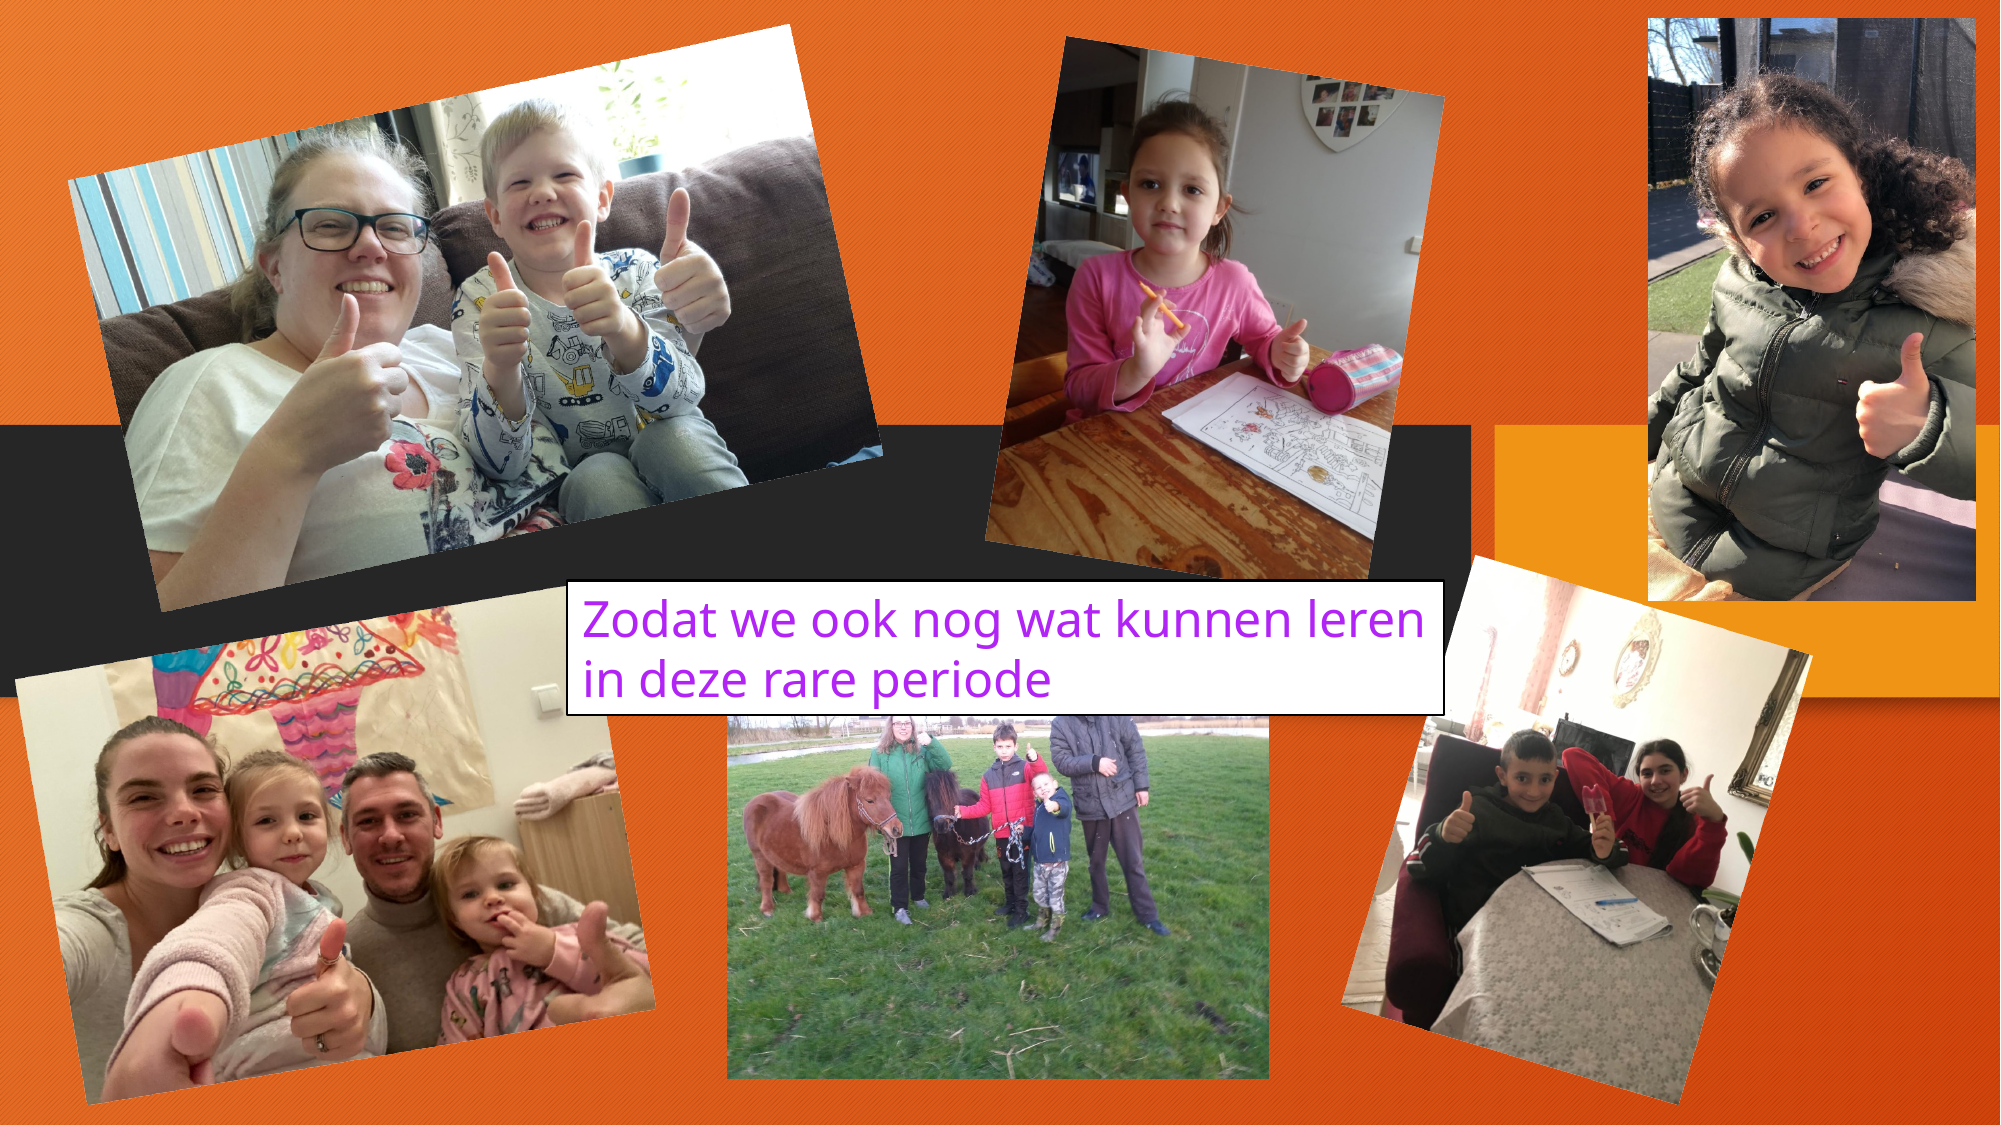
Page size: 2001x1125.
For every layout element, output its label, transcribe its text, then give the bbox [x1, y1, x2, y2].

picture [0, 18, 2000, 1105]
text_box Zodat we ook nog wat kunnen leren in deze rare periode [566, 579, 1445, 716]
picture [985, 37, 1444, 579]
picture [69, 25, 882, 611]
